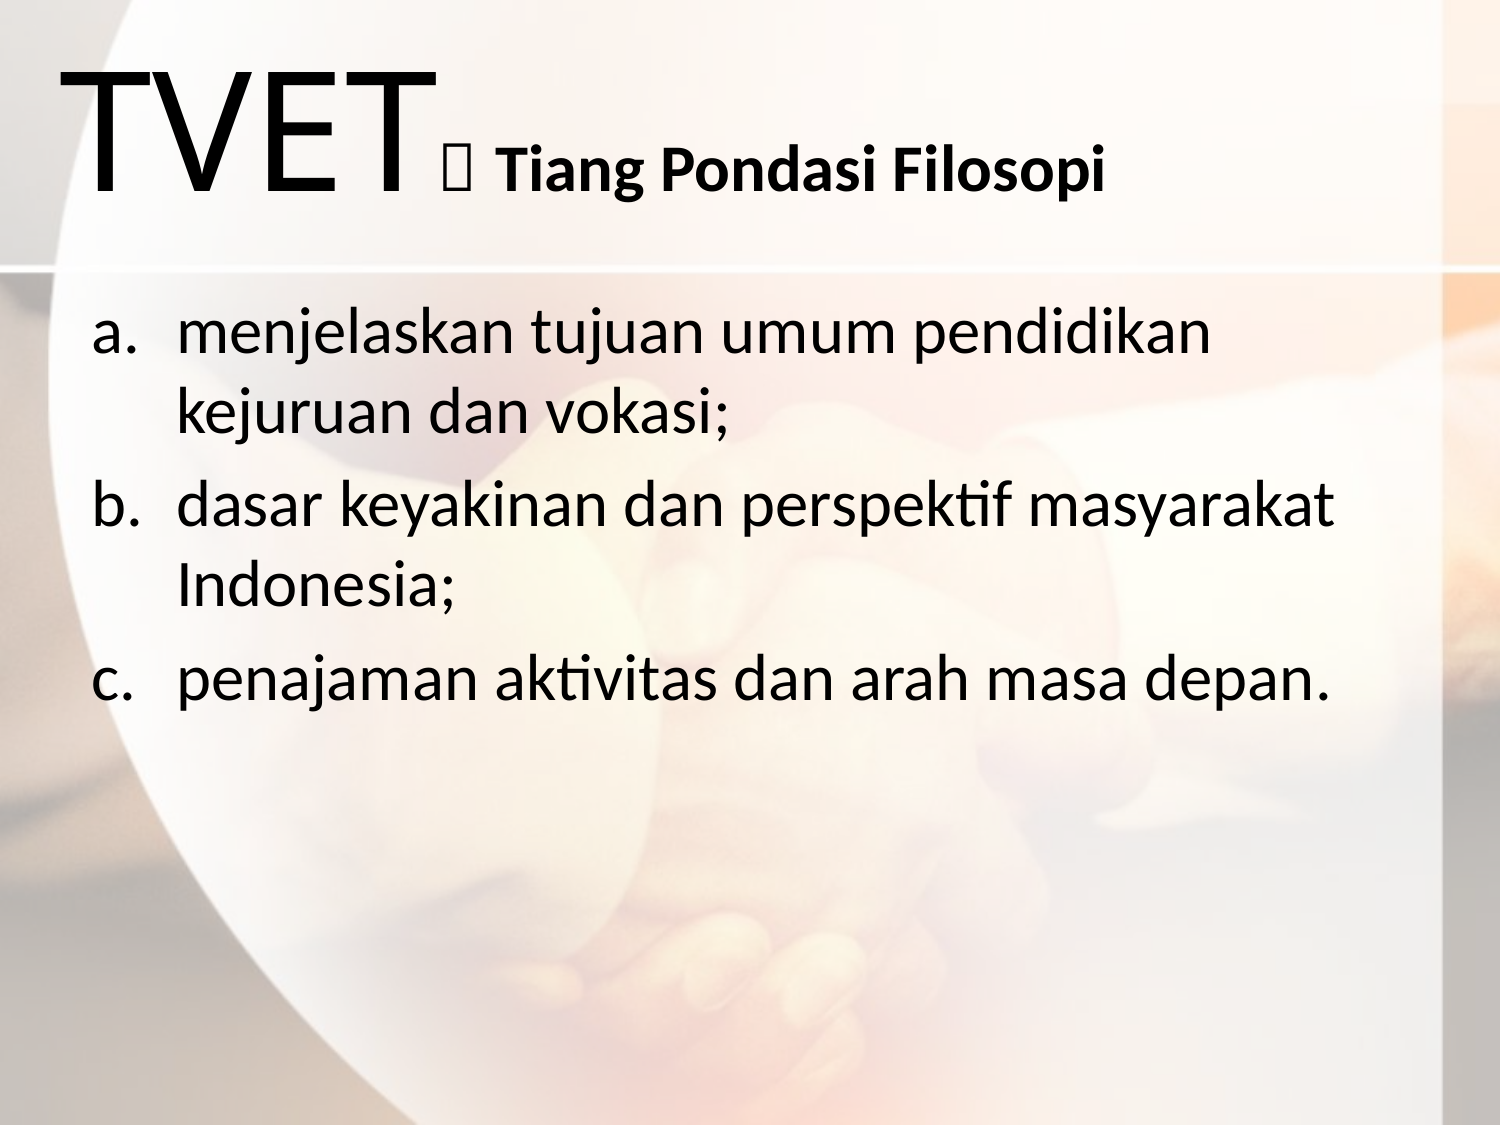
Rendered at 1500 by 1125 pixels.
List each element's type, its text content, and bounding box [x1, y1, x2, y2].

title TVET Tiang Pondasi Filosopi [29, 30, 1424, 219]
list menjelaskan tujuan umum pendidikan kejuruan dan vokasi; dasar keyakinan dan perspektif masyarakat Indonesia; penajaman aktivitas dan arah masa depan. [76, 278, 1449, 1071]
